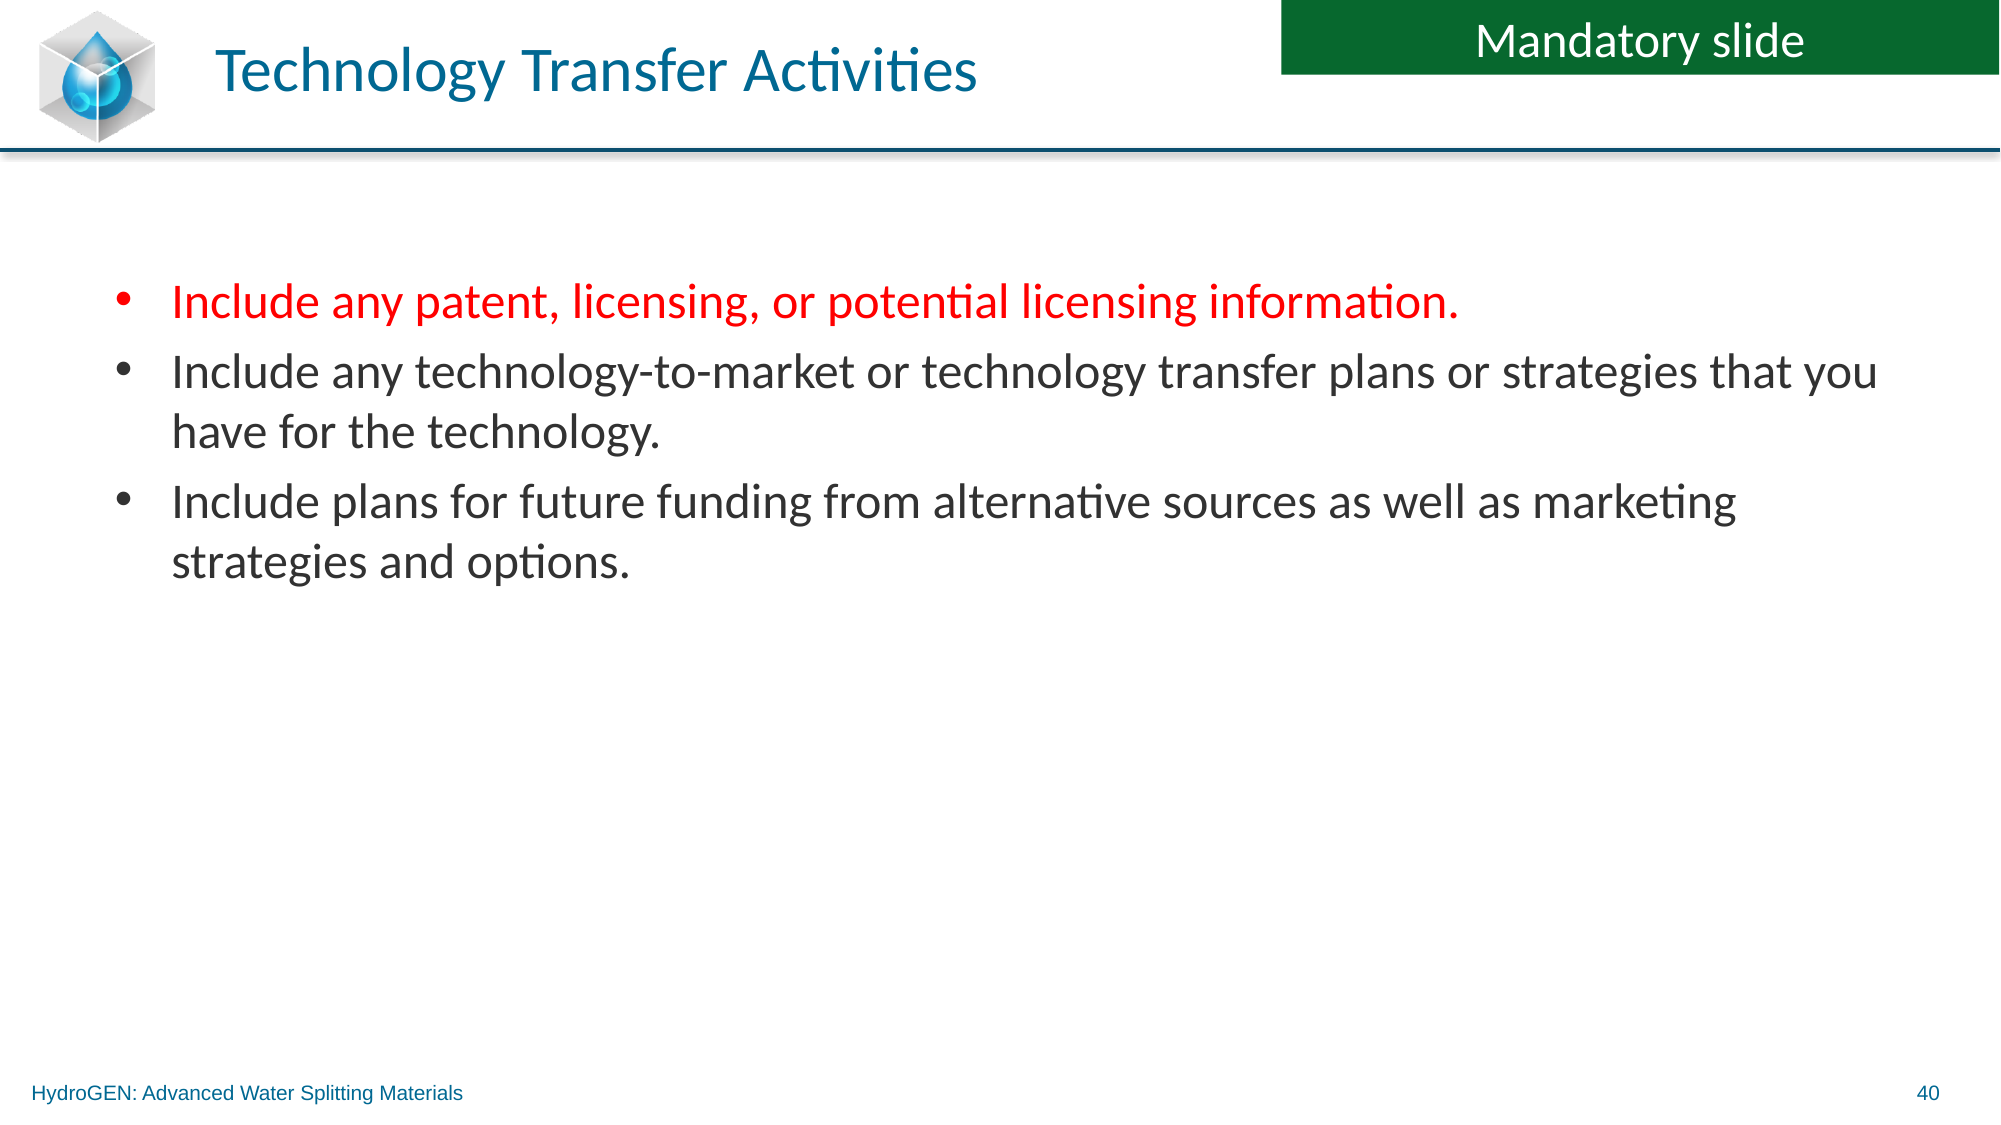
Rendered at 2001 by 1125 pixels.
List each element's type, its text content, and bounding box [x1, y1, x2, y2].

picture [39, 10, 158, 143]
title Technology Transfer Activities [200, 0, 1834, 150]
list Include any patent, licensing, or potential licensing information. Include any technology-to-market or technology transfer plans or strategies that you have for the technology. Include plans for future funding from alternative sources as well as marketing strategies and options. [99, 260, 1901, 1049]
text_box Mandatory slide [1281, 0, 2000, 75]
